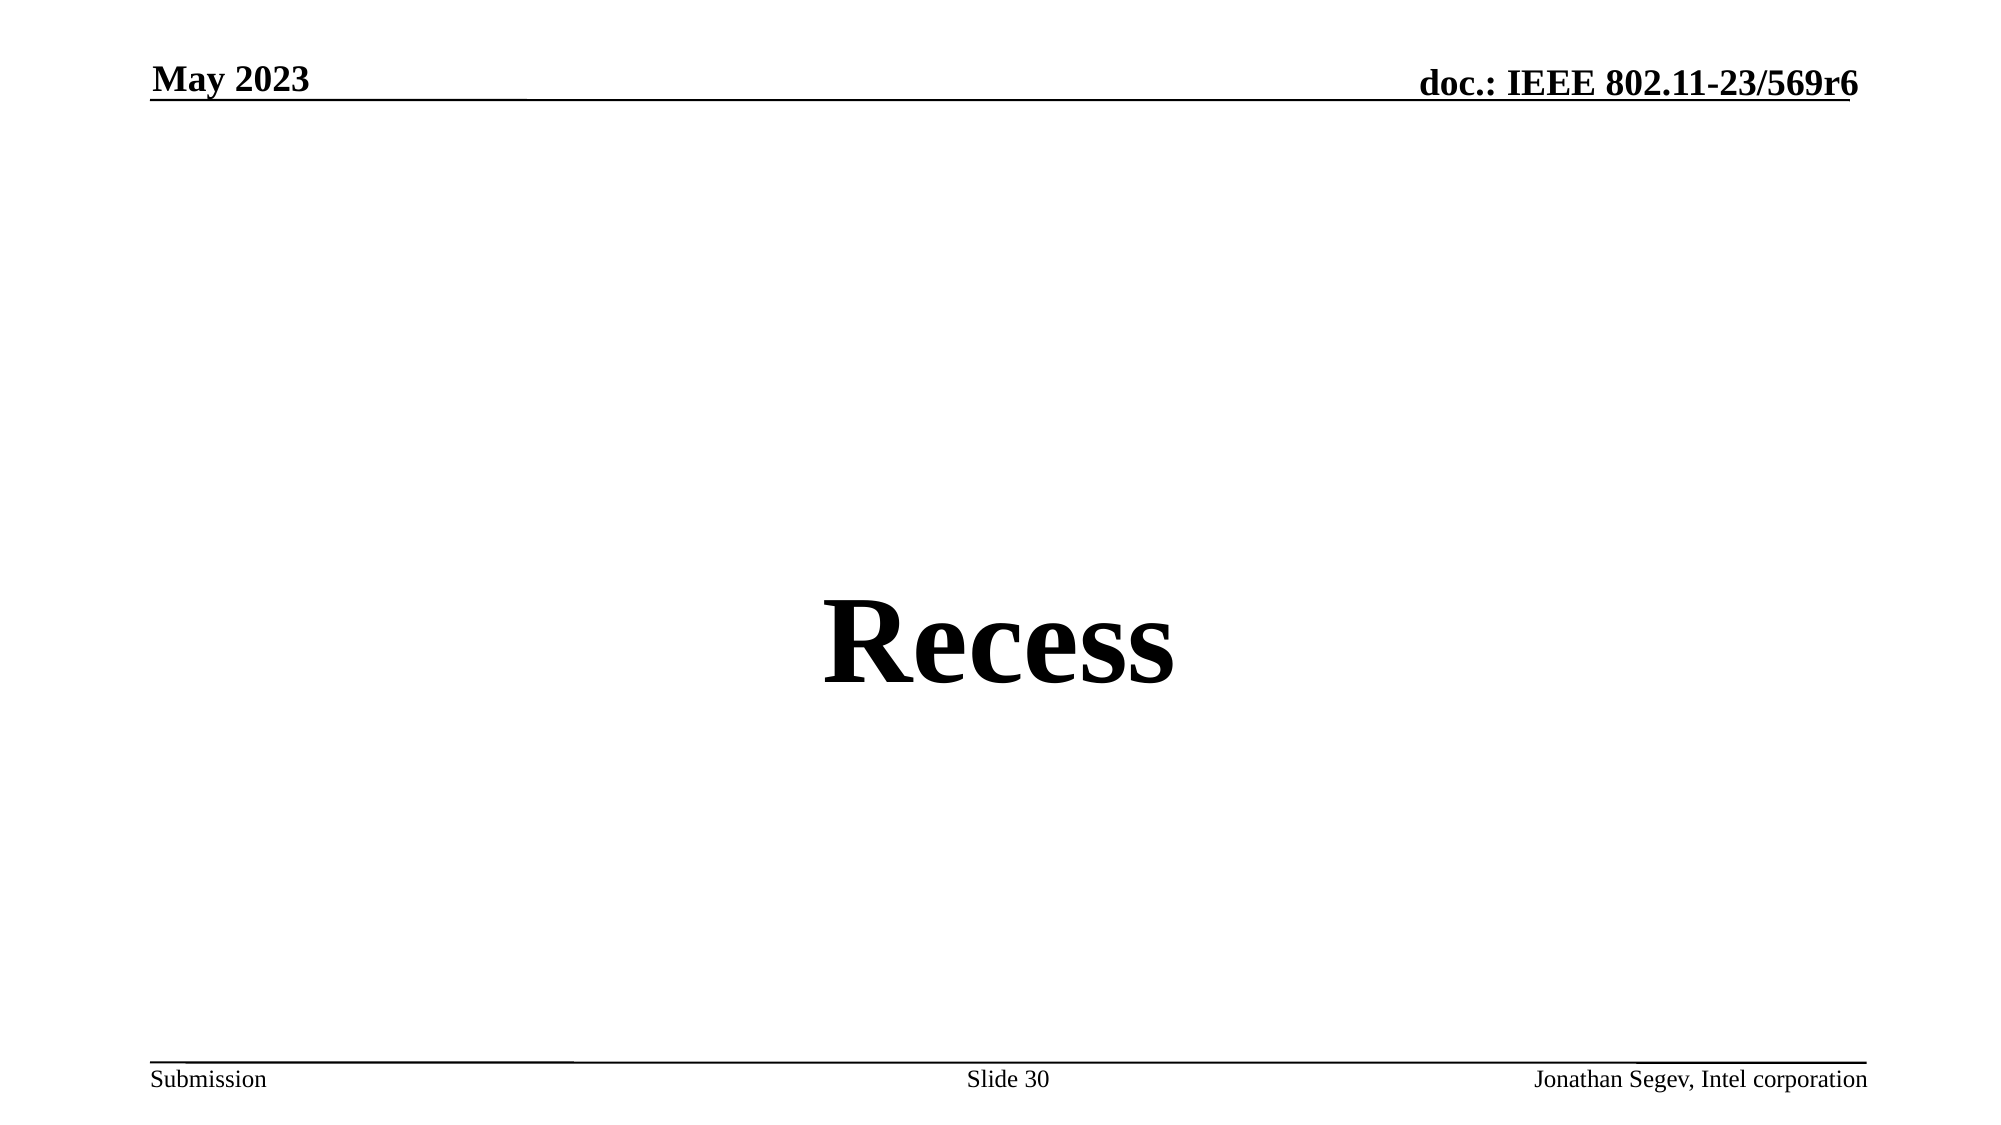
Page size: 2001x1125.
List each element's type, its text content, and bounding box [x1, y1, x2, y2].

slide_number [152, 54, 563, 100]
footer Jonathan Segev, Intel corporation [1171, 1061, 1869, 1093]
slide_number Slide 30 [950, 1061, 1067, 1123]
list Recess [149, 324, 1850, 1000]
